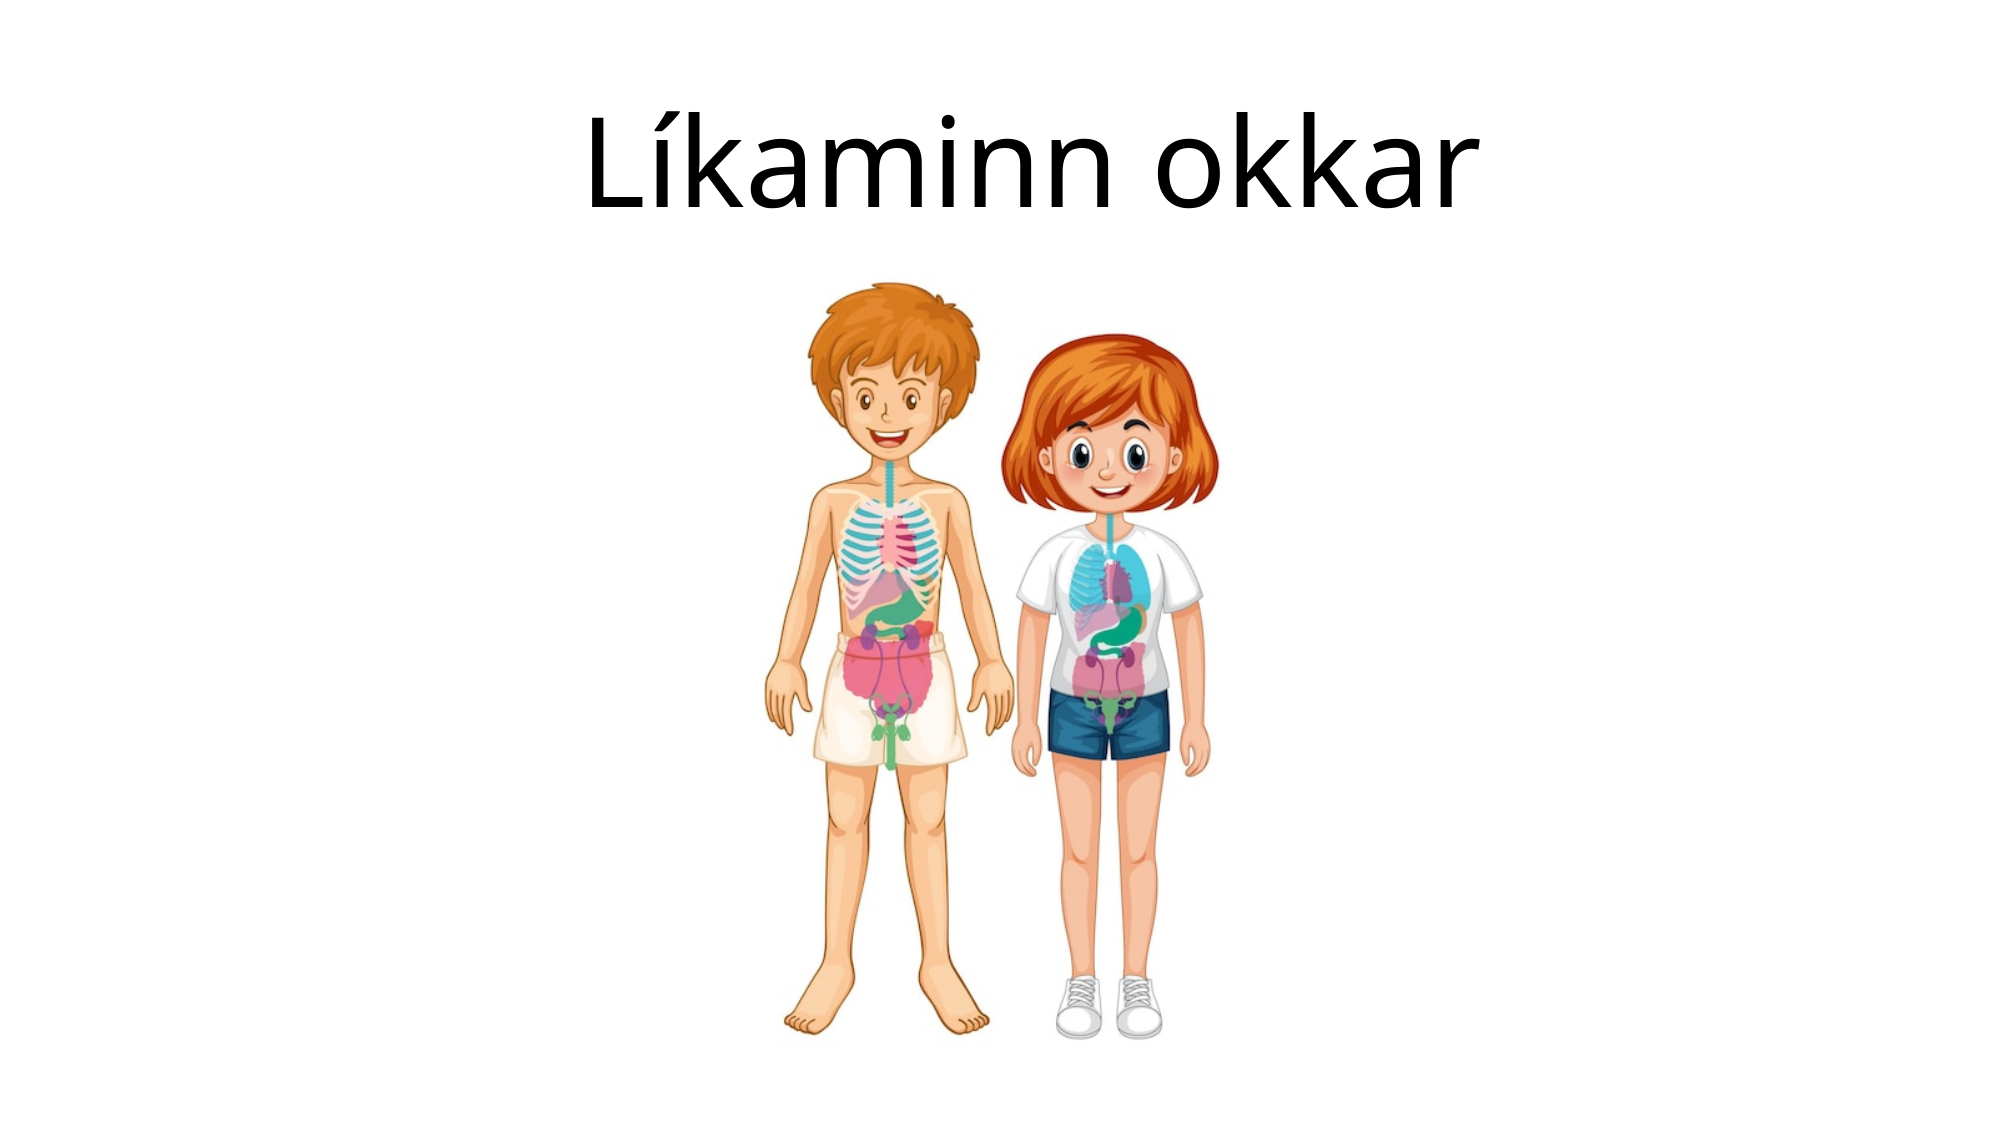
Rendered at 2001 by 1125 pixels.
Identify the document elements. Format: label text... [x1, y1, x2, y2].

title Líkaminn okkar [281, 0, 1782, 392]
picture [758, 271, 1226, 1051]
